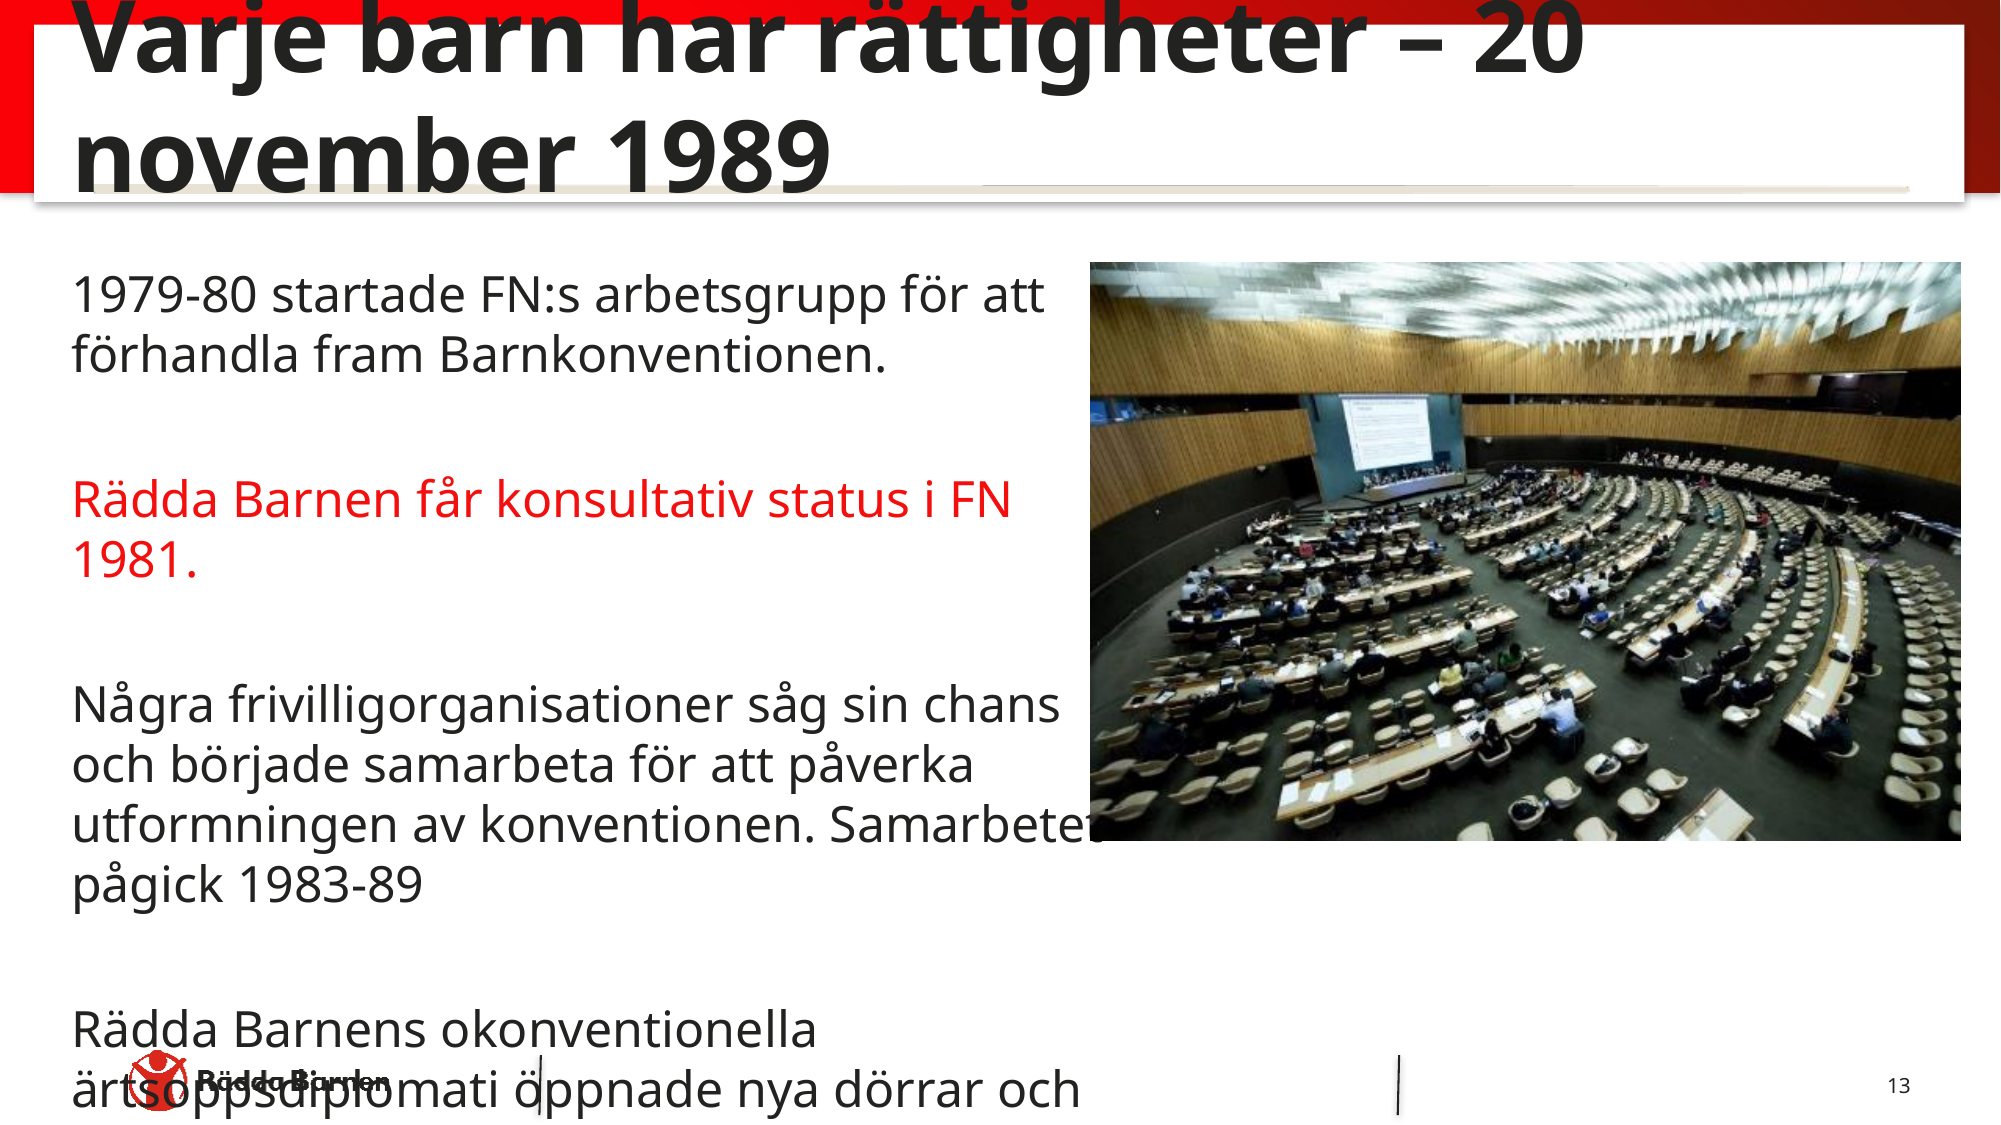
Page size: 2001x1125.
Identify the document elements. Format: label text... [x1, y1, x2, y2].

list 1979-80 startade FN:s arbetsgrupp för att förhandla fram Barnkonventionen. Rädda Barnen får konsultativ status i FN 1981. Några frivilligorganisationer såg sin chans och började samarbeta för att påverka utformningen av konventionen. Samarbetet pågick 1983-89 Rädda Barnens okonventionella ärtsoppsdiplomati öppnade nya dörrar och gav trovärdighet [71, 262, 1127, 1035]
picture [117, 1038, 401, 1123]
title Varje barn har rättigheter – 20 november 1989 [71, 50, 1926, 134]
picture [92, 184, 1910, 194]
slide_number 13 [1756, 1056, 1926, 1117]
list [1090, 262, 1961, 842]
